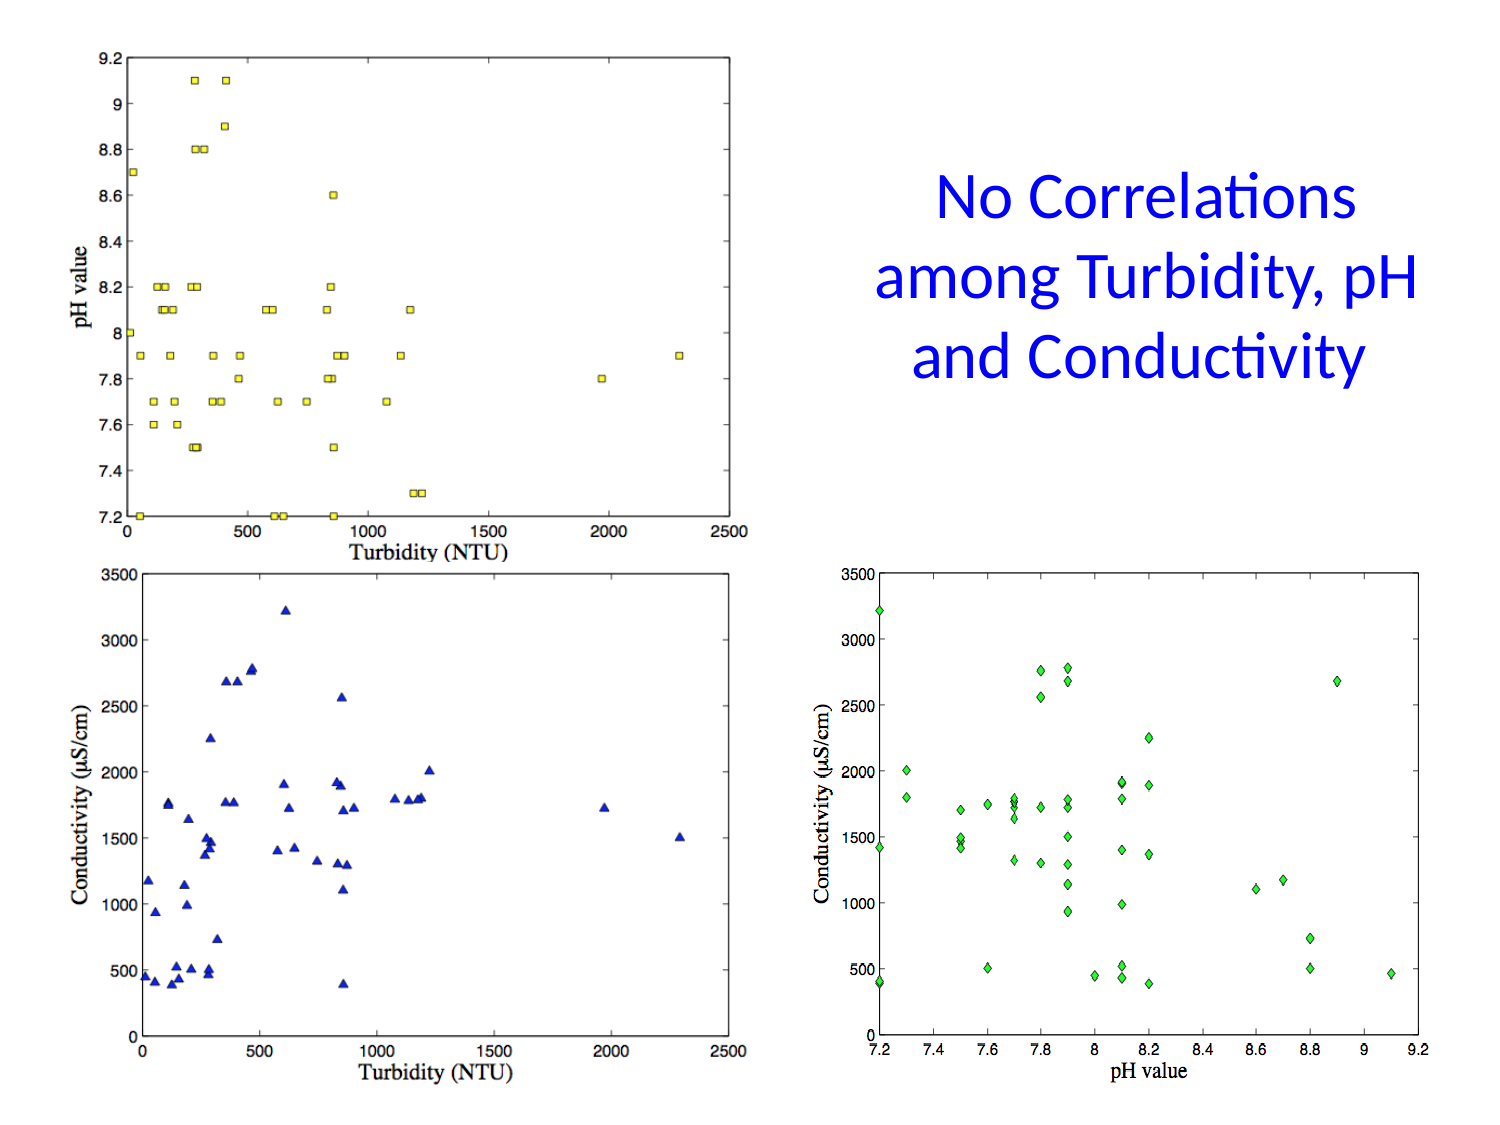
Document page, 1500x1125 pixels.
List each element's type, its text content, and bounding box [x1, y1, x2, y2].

picture [807, 564, 1431, 1085]
title No Correlations among Turbidity, pH and Conductivity [835, 230, 1458, 313]
picture [64, 48, 751, 1085]
